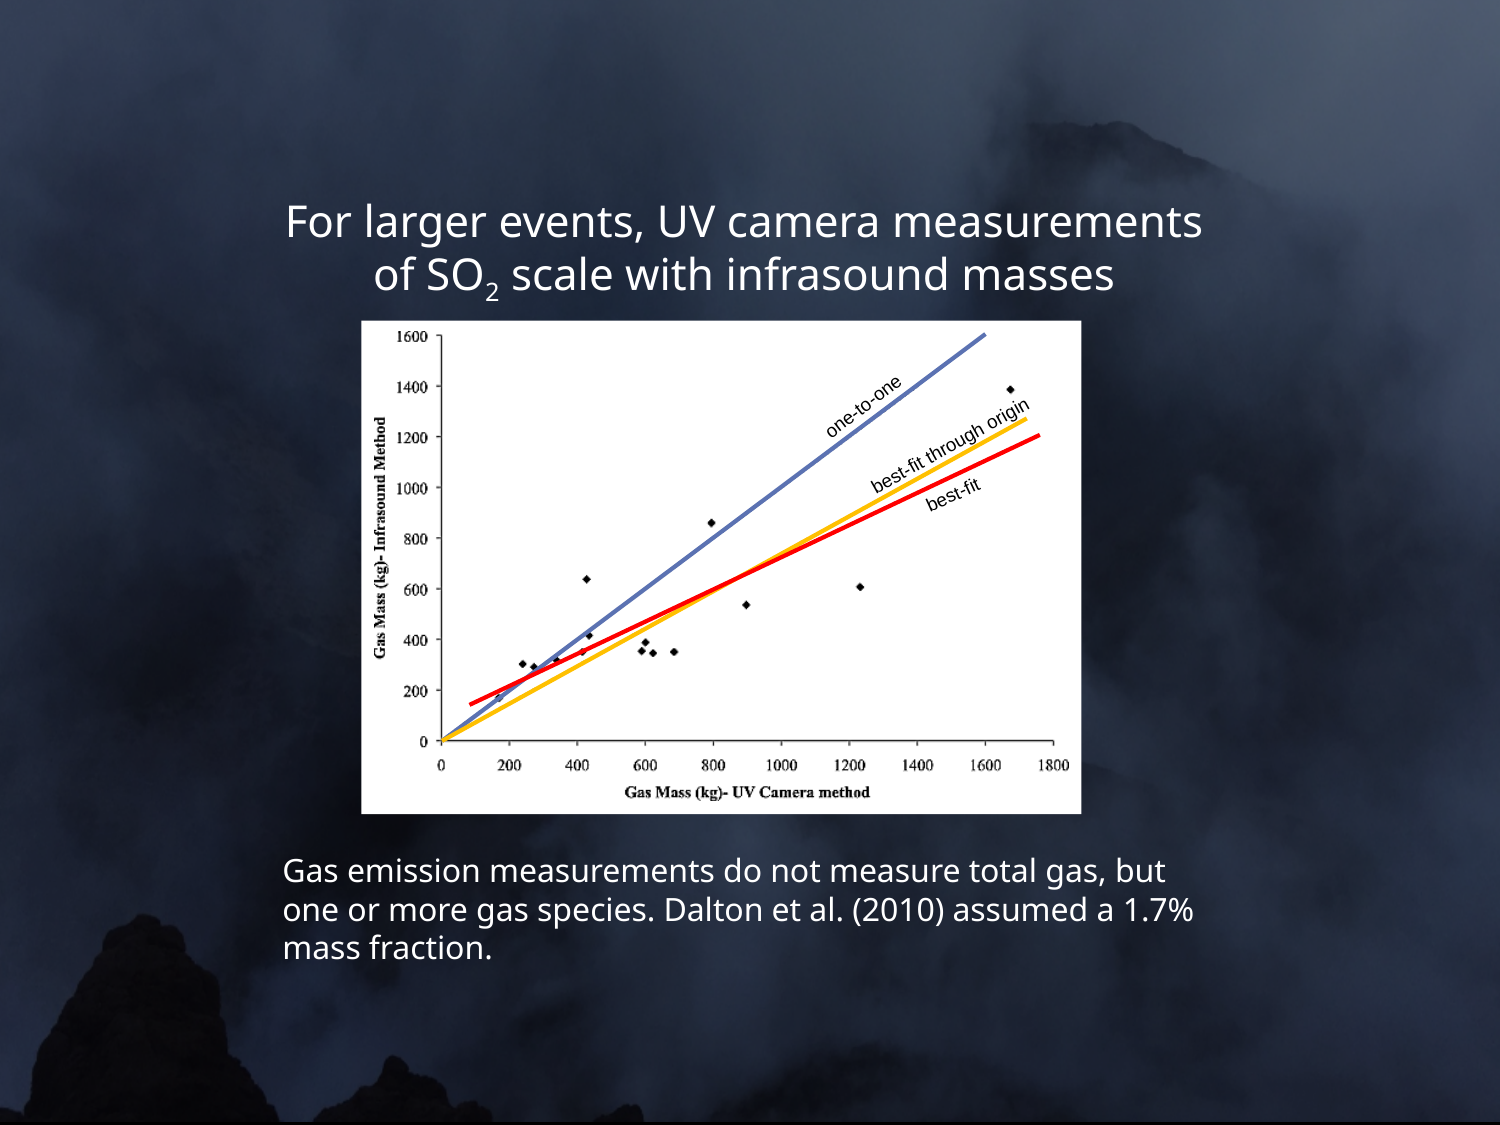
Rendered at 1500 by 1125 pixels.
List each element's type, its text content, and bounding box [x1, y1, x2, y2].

text_box Gas emission measurements do not measure total gas, but one or more gas species. Dalton et al. (2010) assumed a 1.7% mass fraction. [267, 843, 1242, 974]
title For larger events, UV camera measurements of SO2 scale with infrasound masses [259, 168, 1230, 332]
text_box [361, 320, 1082, 815]
picture [0, 0, 1500, 1122]
